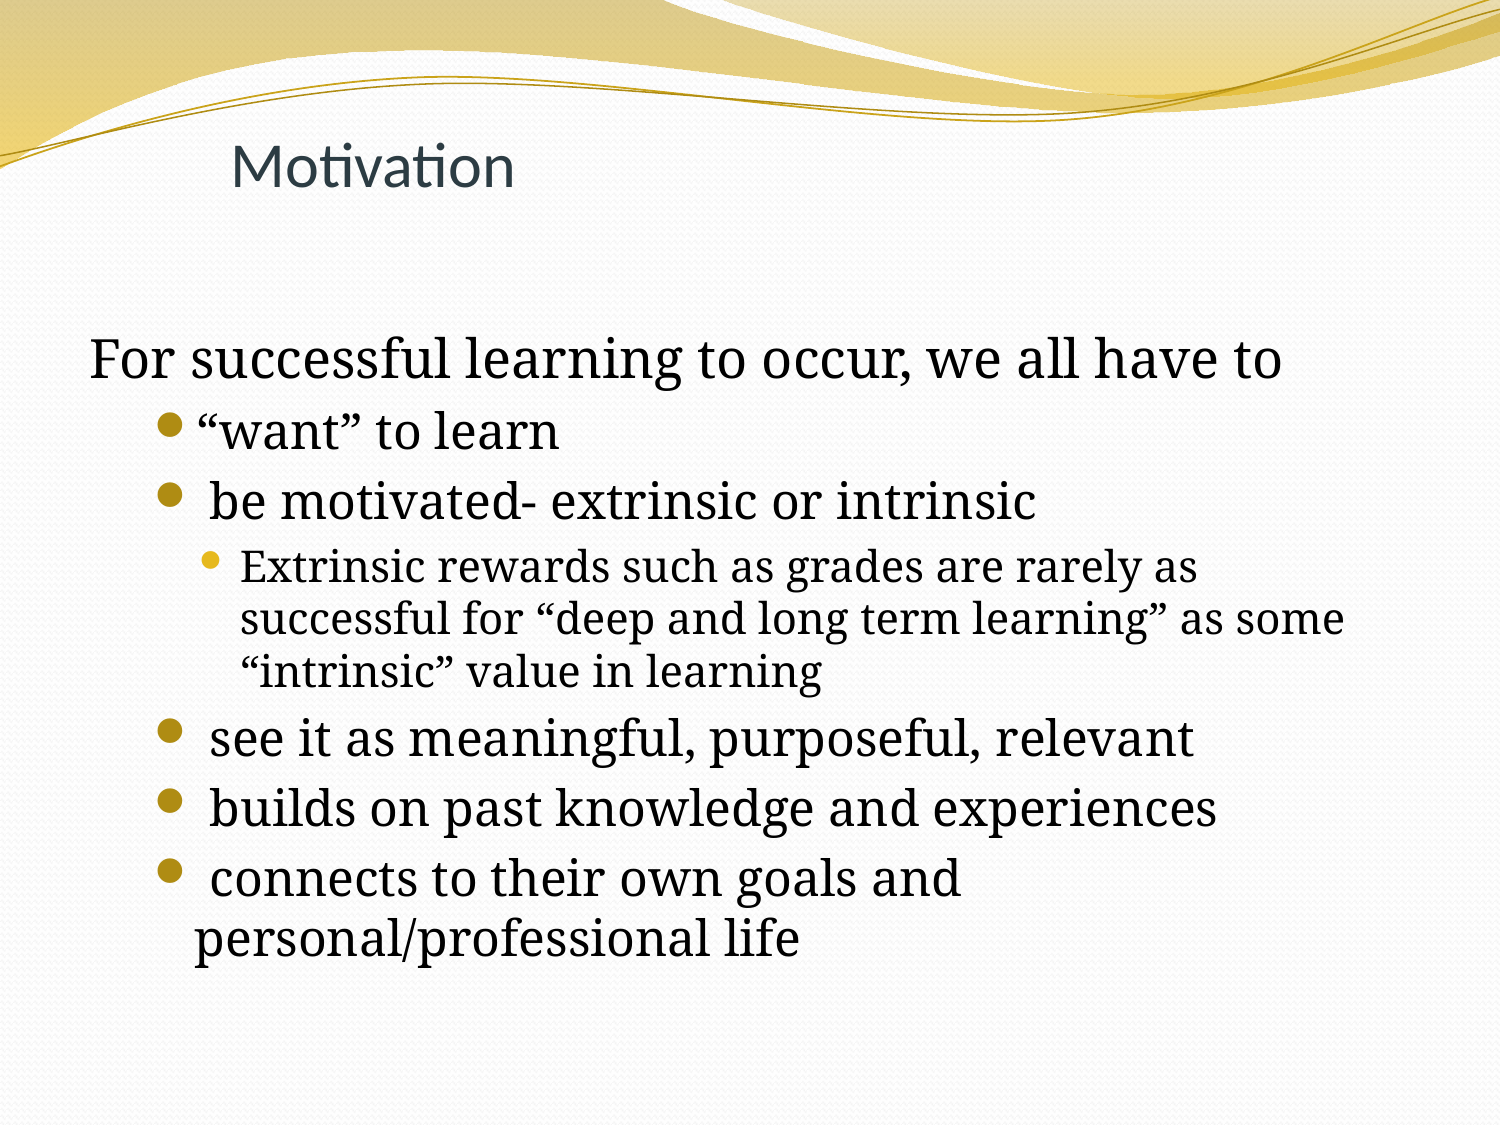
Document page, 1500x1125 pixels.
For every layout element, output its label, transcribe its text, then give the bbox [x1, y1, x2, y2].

title Motivation [75, 115, 1425, 200]
list For successful learning to occur, we all have to “want” to learn be motivated- extrinsic or intrinsic Extrinsic rewards such as grades are rarely as successful for “deep and long term learning” as some “intrinsic” value in learning see it as meaningful, purposeful, relevant builds on past knowledge and experiences connects to their own goals and personal/professional life [75, 317, 1425, 1038]
